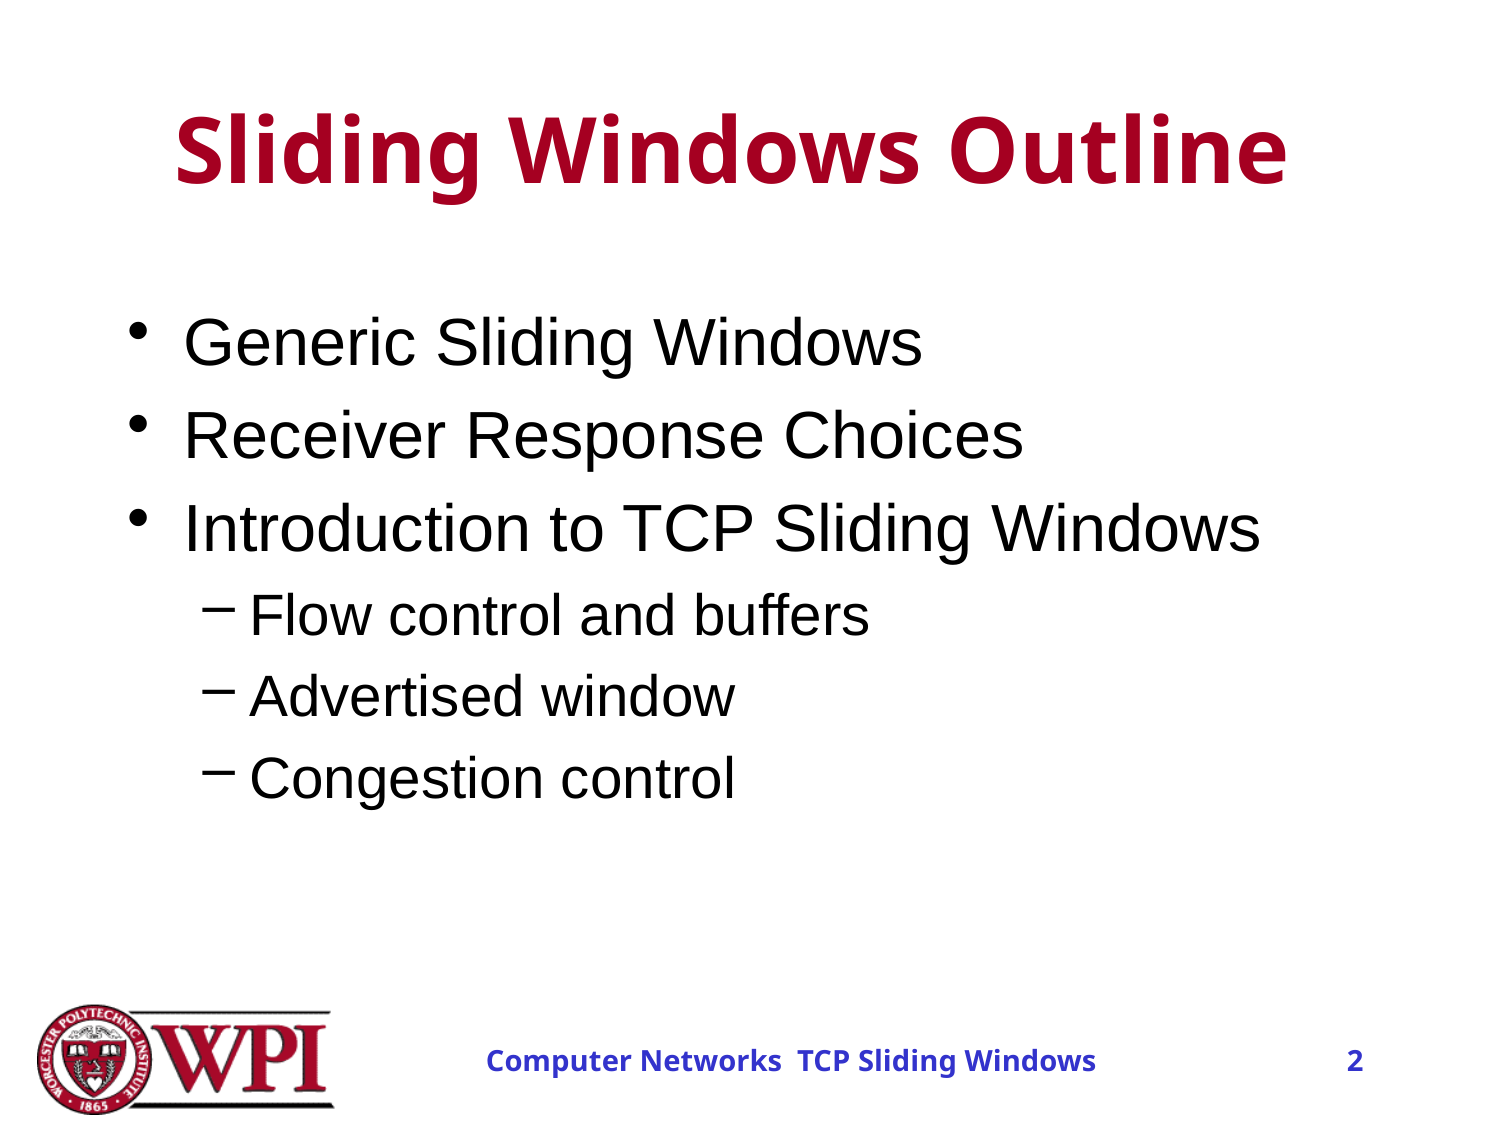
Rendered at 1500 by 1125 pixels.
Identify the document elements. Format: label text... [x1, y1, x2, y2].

footer Computer Networks TCP Sliding Windows [395, 1034, 1115, 1095]
list Generic Sliding Windows Receiver Response Choices Introduction to TCP Sliding Windows Flow control and buffers Advertised window Congestion control [112, 290, 1388, 966]
picture [37, 968, 350, 1115]
title Sliding Windows Outline [16, 41, 1448, 254]
slide_number 2 [1115, 1034, 1379, 1111]
